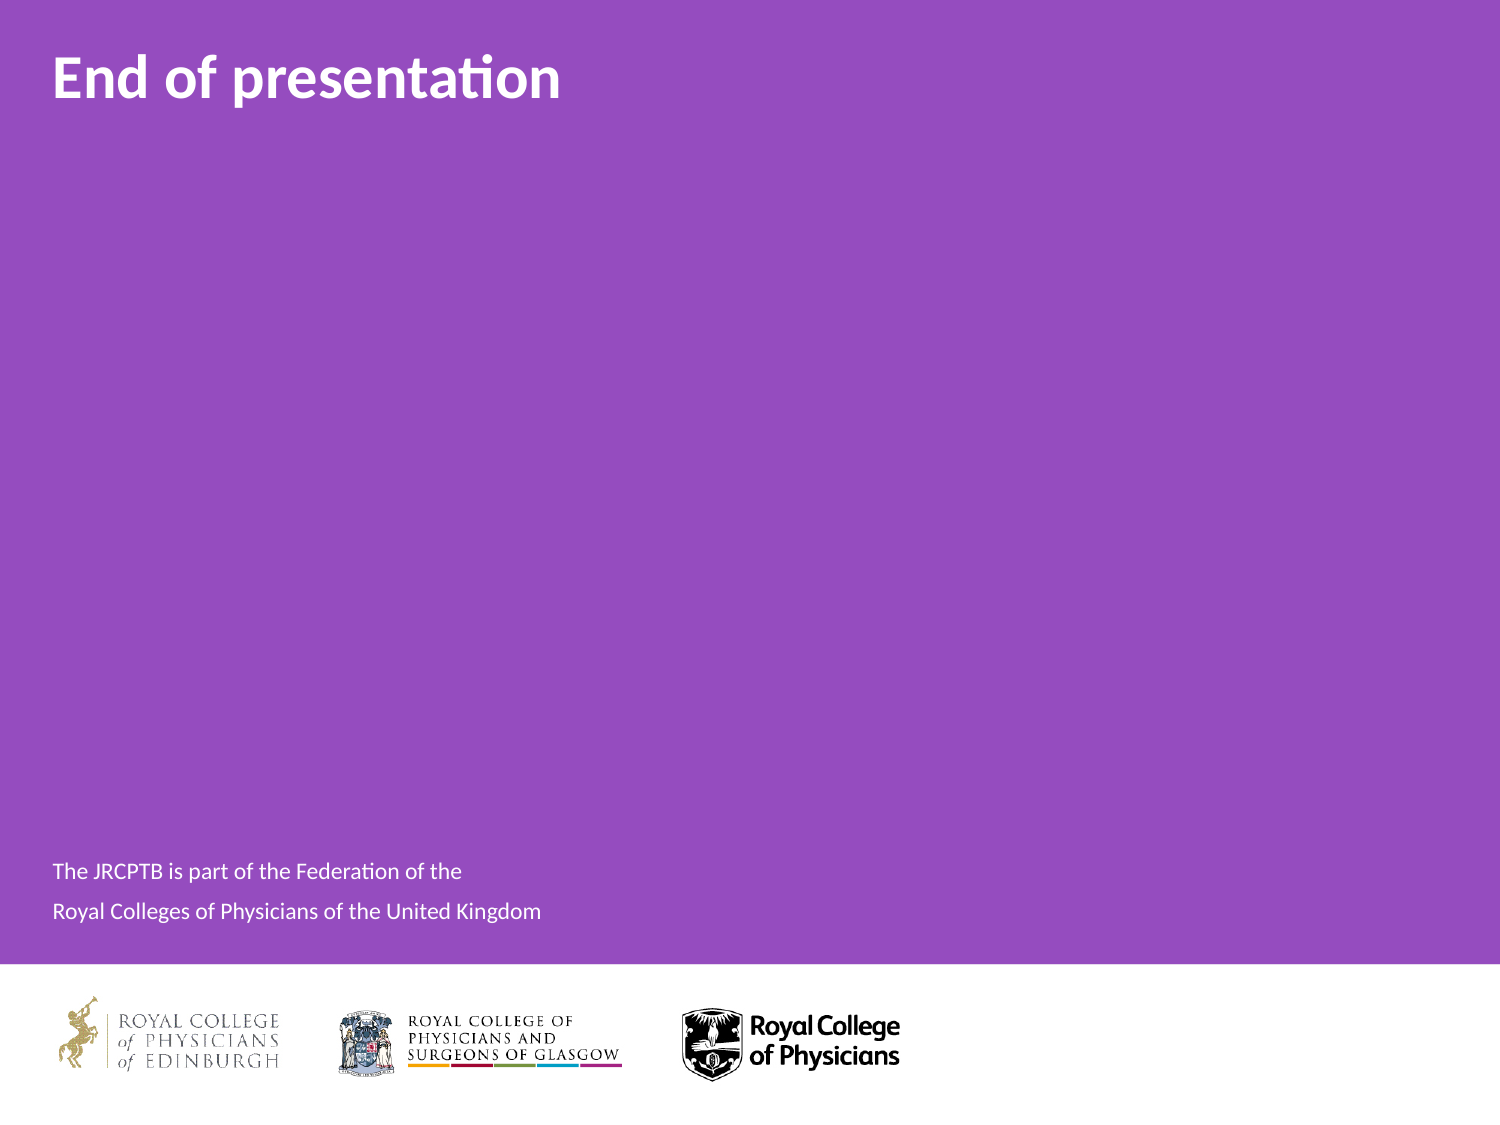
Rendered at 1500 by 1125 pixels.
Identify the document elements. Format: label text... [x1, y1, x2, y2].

list The JRCPTB is part of the Federation of the Royal Colleges of Physicians of the United Kingdom [52, 855, 766, 938]
picture [0, 0, 1500, 1125]
title End of presentation [52, 36, 1403, 126]
